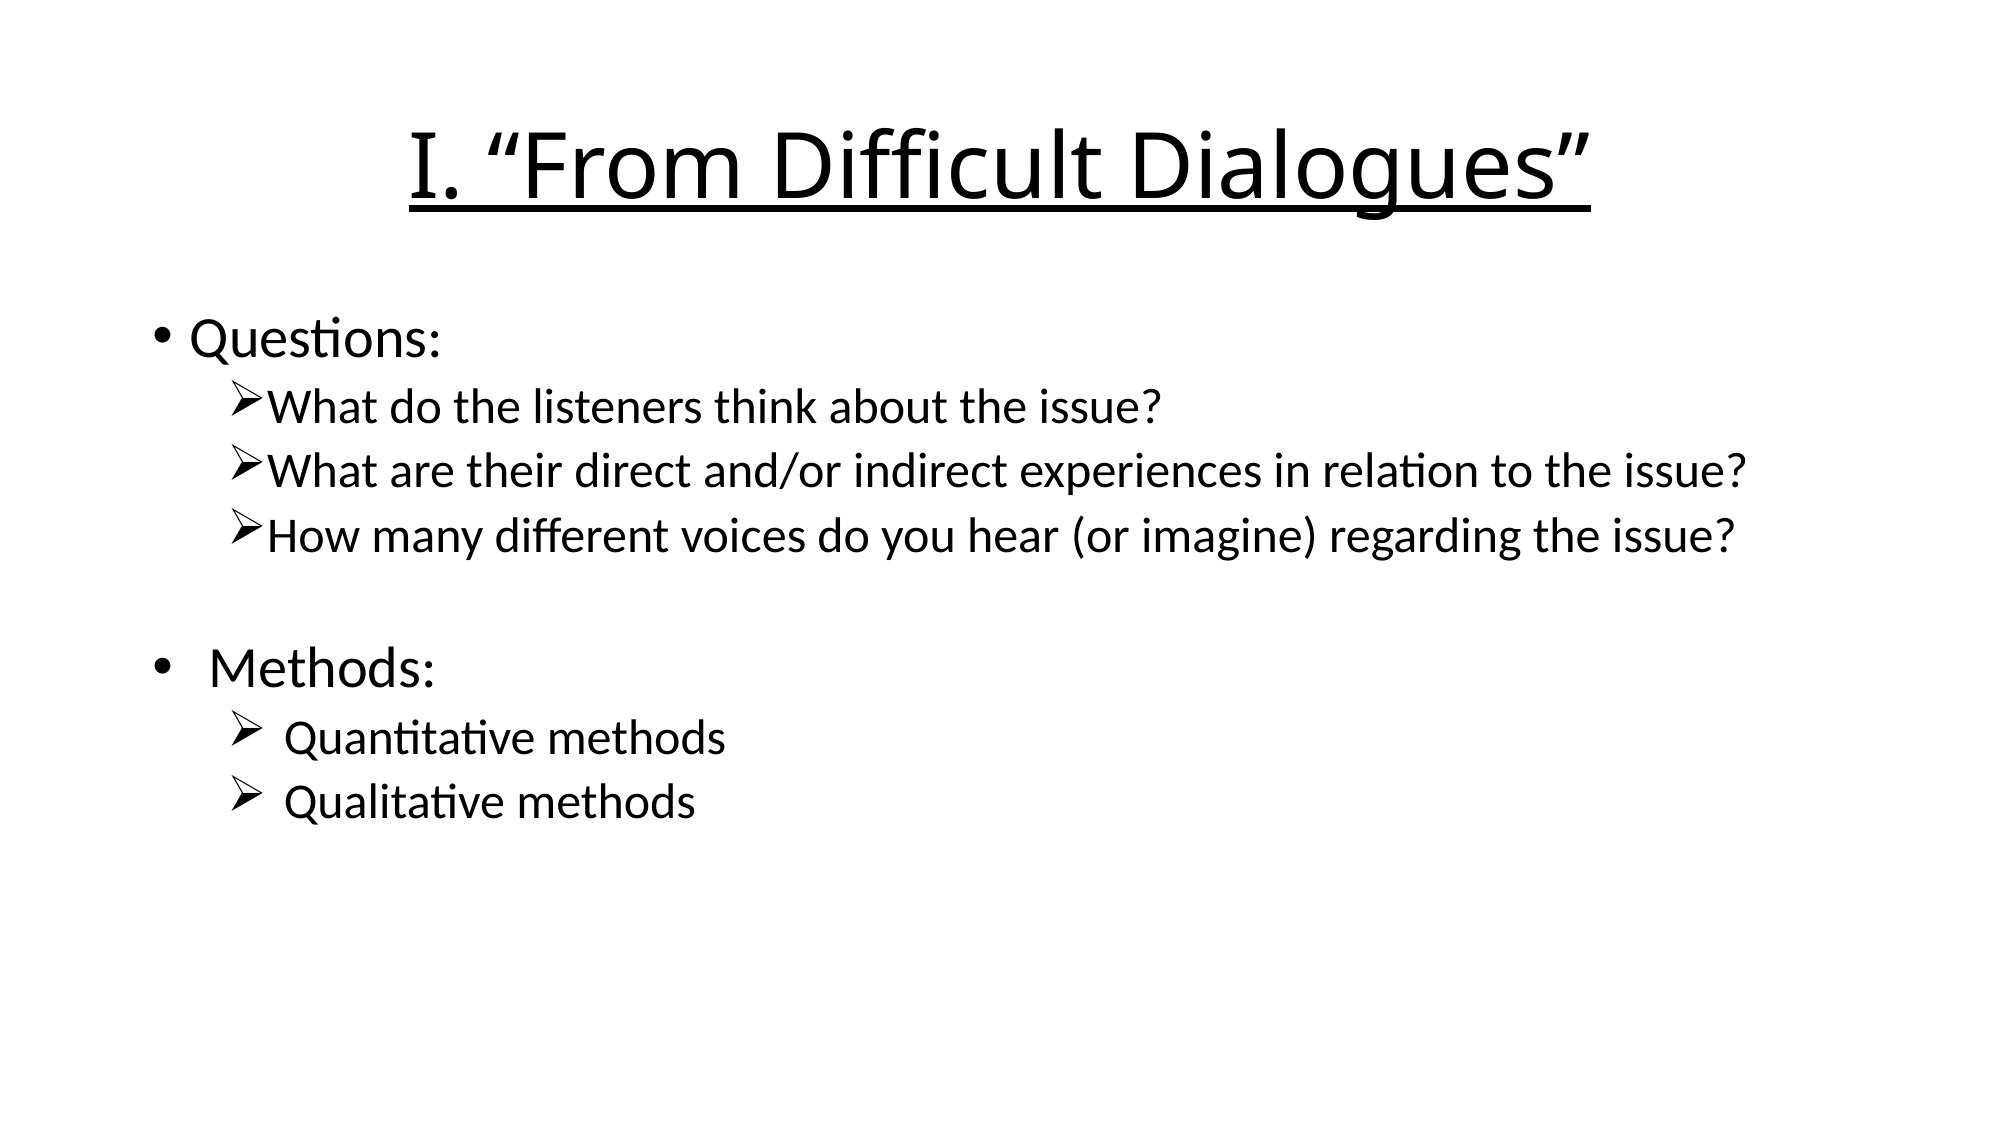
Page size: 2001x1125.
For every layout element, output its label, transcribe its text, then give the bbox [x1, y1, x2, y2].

list Questions: What do the listeners think about the issue? What are their direct and/or indirect experiences in relation to the issue? How many different voices do you hear (or imagine) regarding the issue? Methods: Quantitative methods Qualitative methods [137, 299, 1863, 1014]
title I. “From Difficult Dialogues” [137, 59, 1863, 278]
